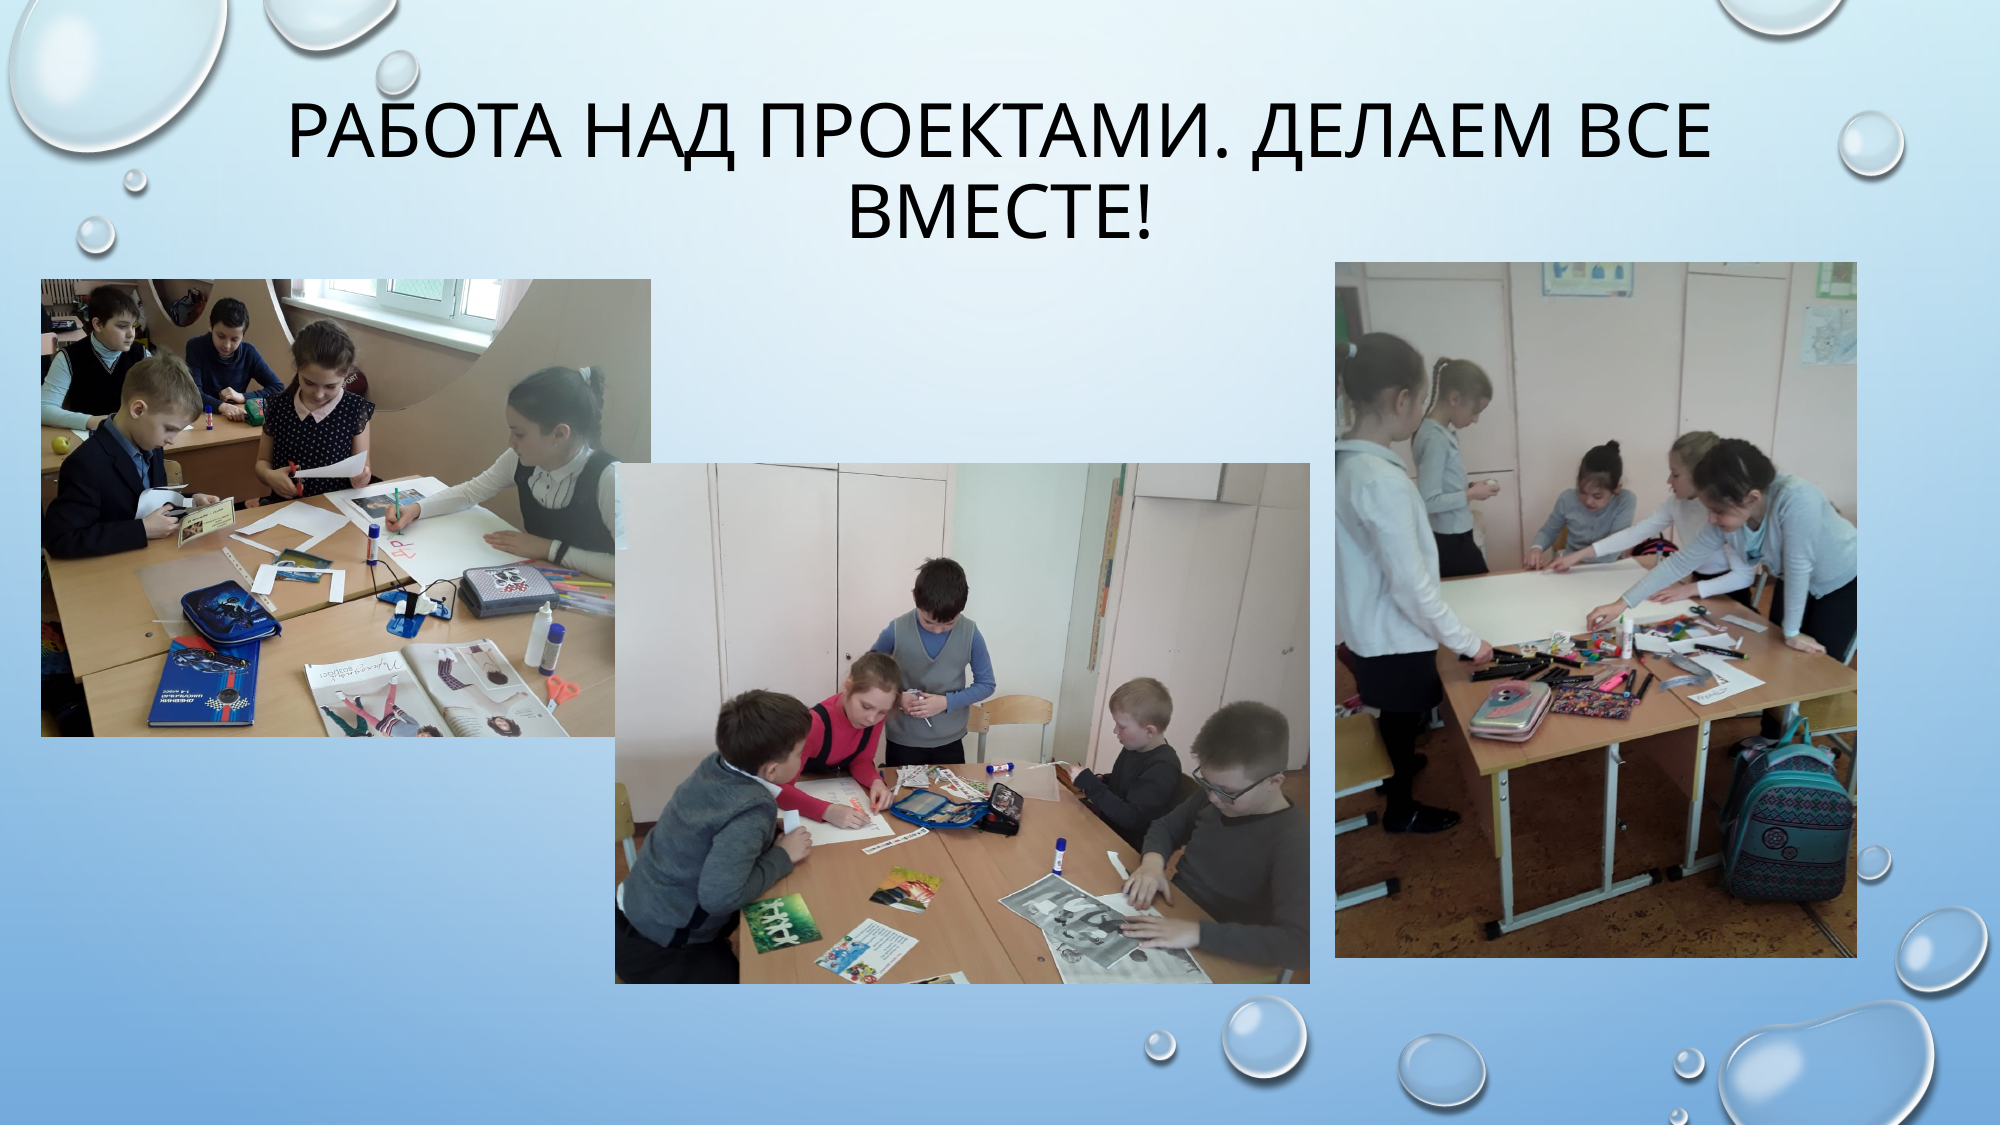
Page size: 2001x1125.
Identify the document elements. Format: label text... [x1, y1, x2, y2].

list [40, 279, 651, 738]
picture [0, 0, 2000, 1125]
title Работа над проектами. Делаем все вместе! [149, 101, 1851, 247]
